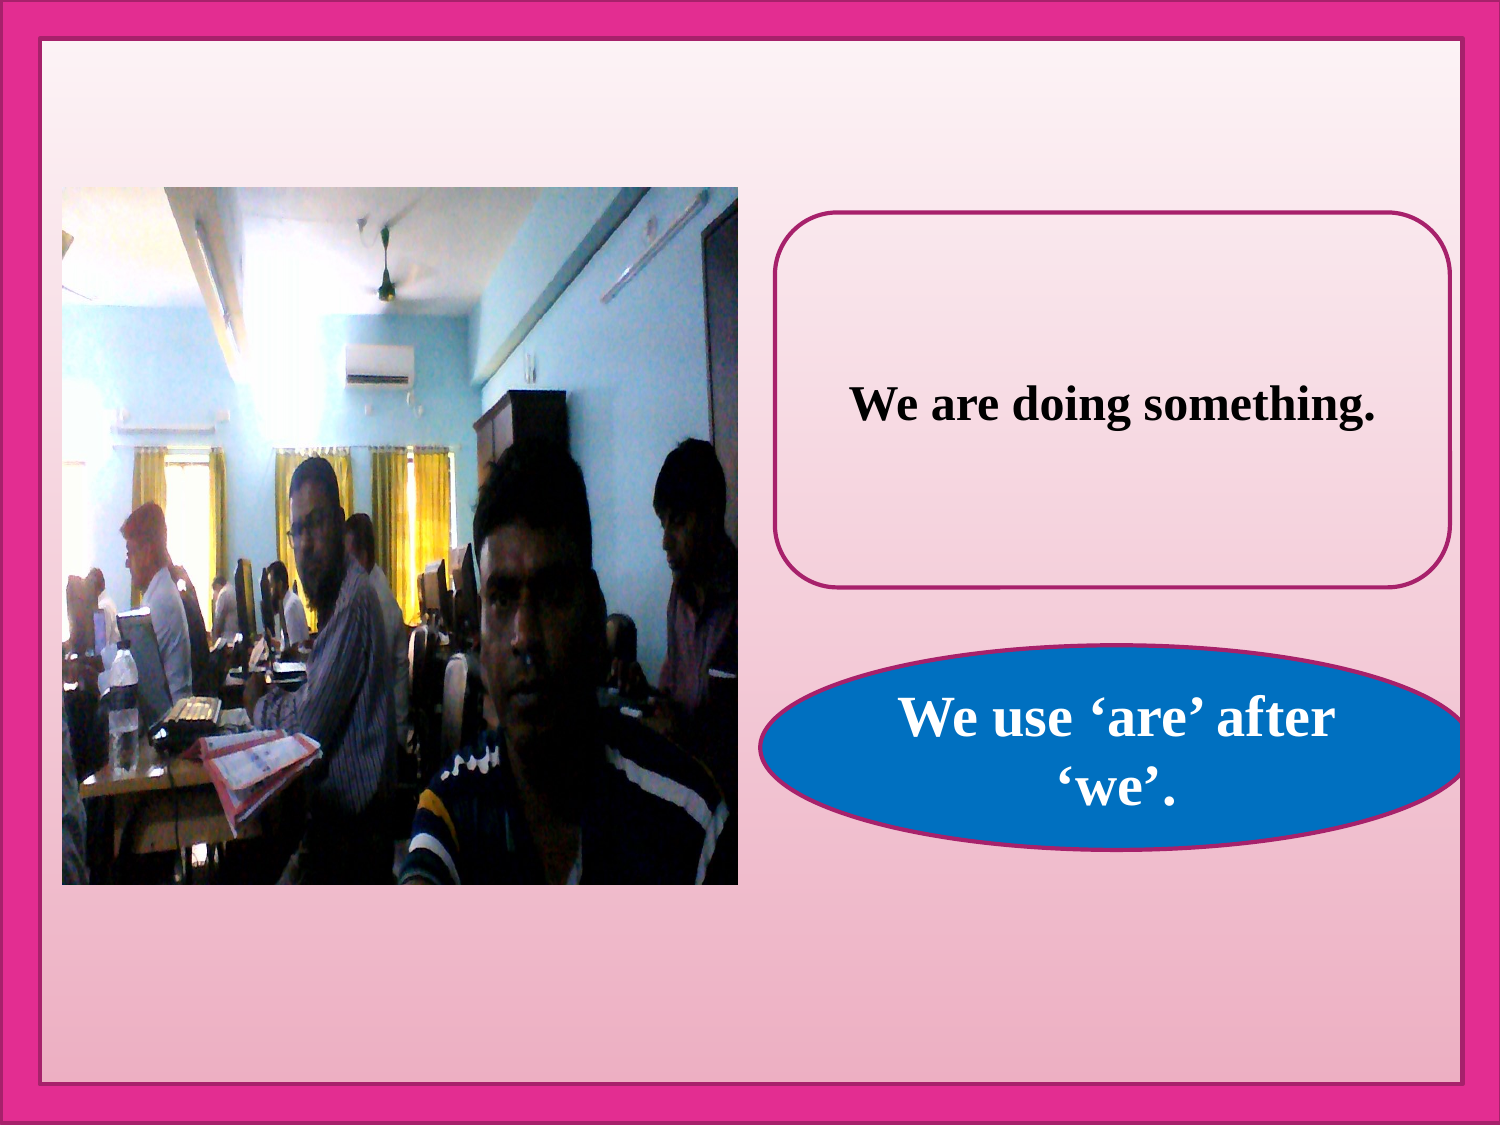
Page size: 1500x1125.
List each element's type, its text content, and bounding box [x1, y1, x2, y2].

picture [62, 187, 738, 885]
text_box We use ‘are’ after ‘we’. [758, 643, 1460, 853]
text_box We are doing something. [772, 210, 1453, 590]
text_box [0, 0, 1500, 1125]
